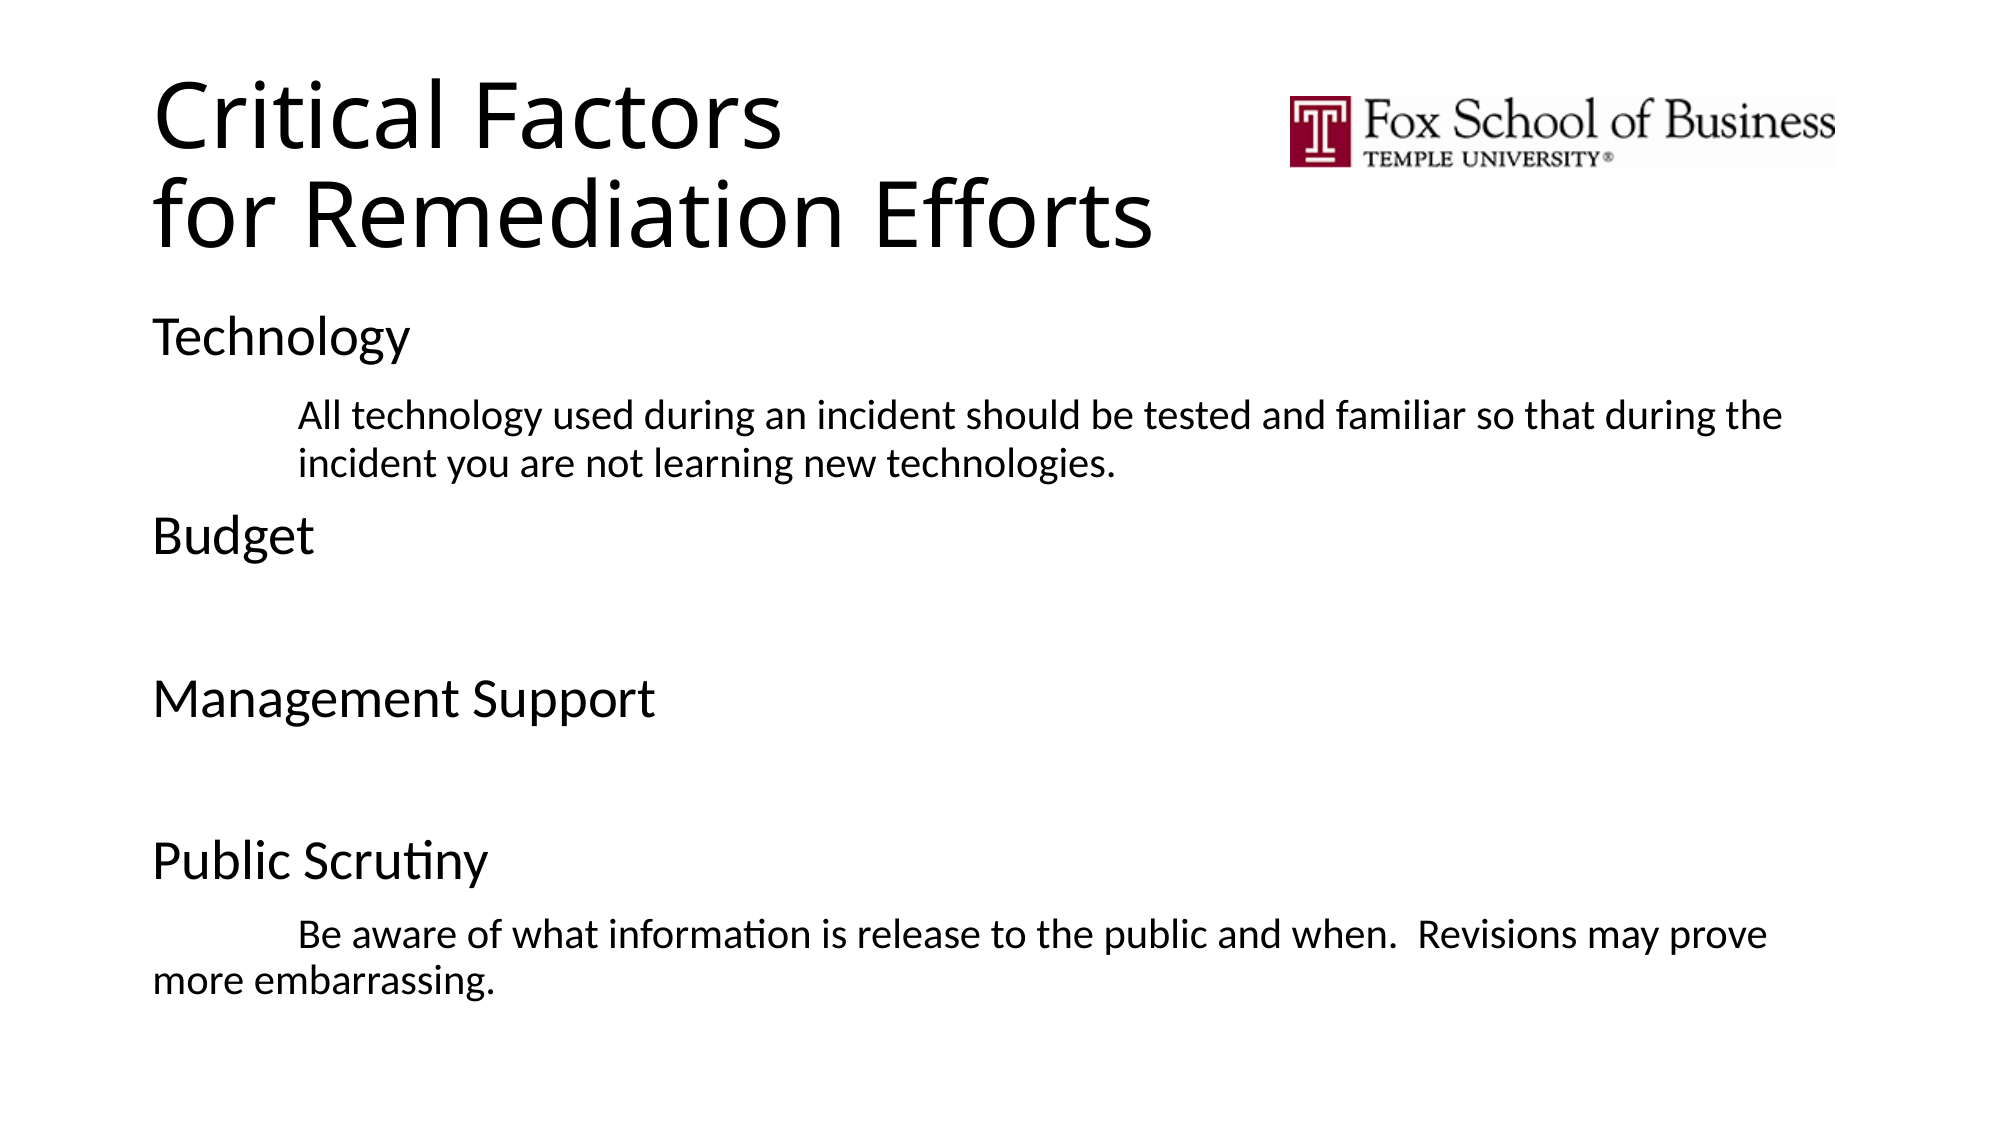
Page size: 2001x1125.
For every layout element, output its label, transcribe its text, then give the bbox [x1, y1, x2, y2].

list Technology All technology used during an incident should be tested and familiar so that during the incident you are not learning new technologies. Budget Management Support Public Scrutiny Be aware of what information is release to the public and when. Revisions may prove more embarrassing. [137, 299, 1863, 1014]
title Critical Factors for Remediation Efforts [137, 59, 1863, 278]
